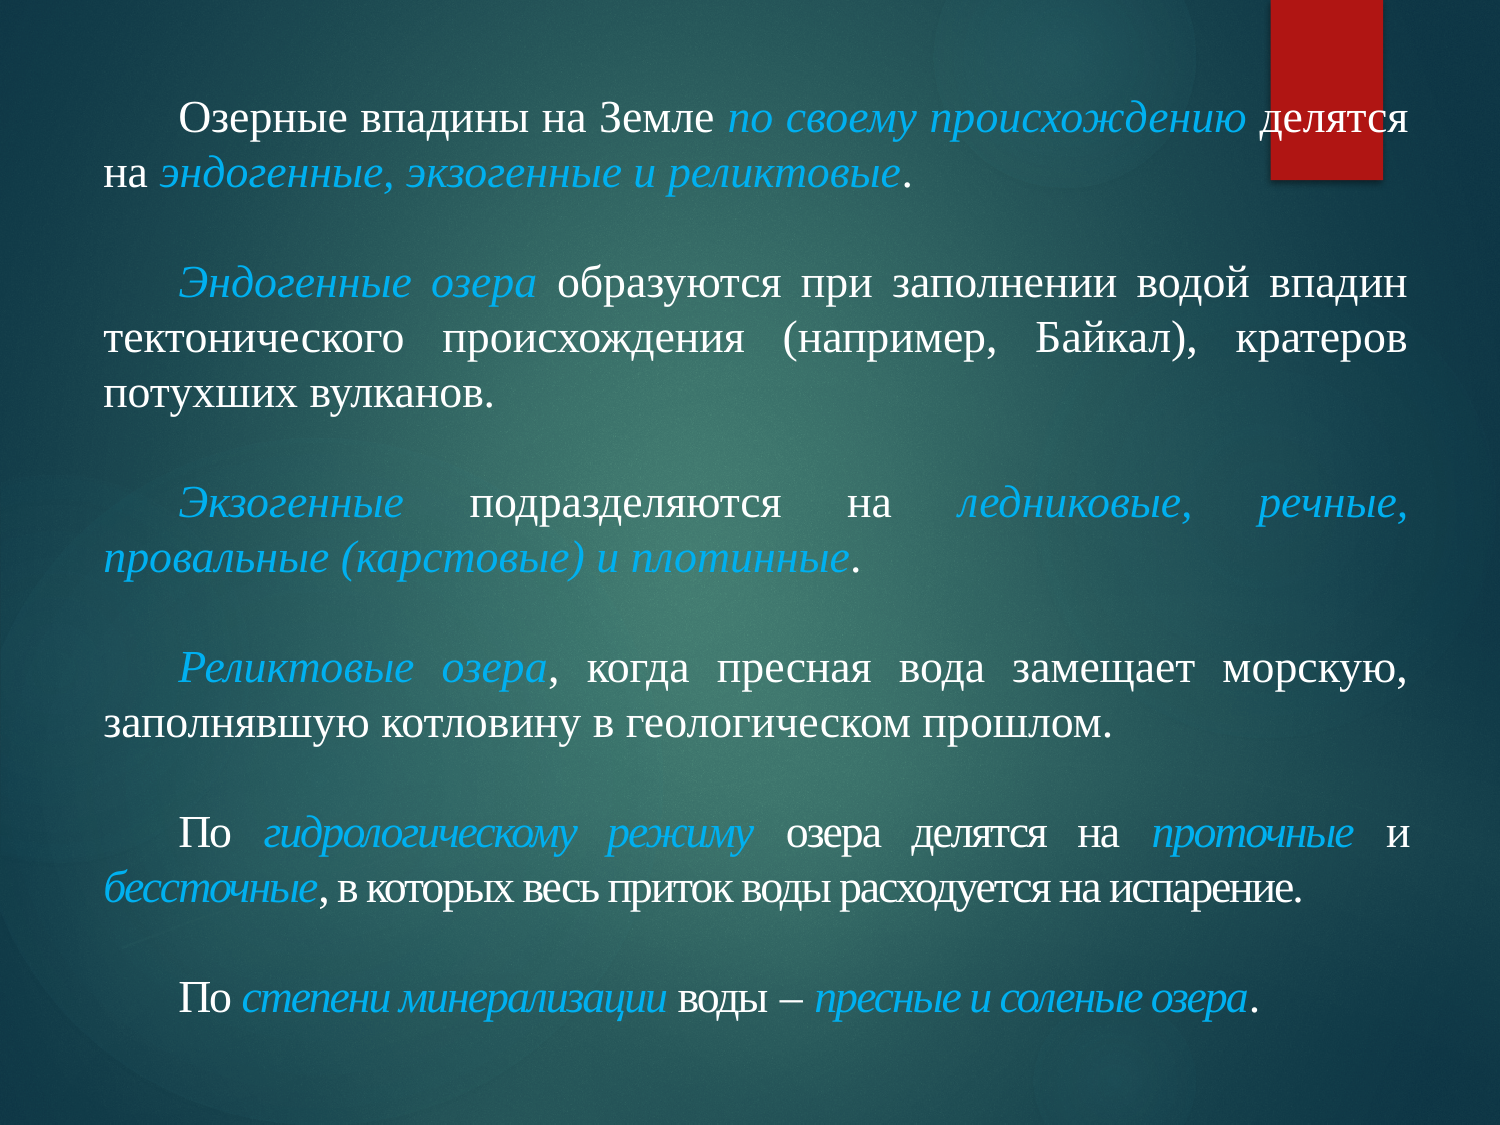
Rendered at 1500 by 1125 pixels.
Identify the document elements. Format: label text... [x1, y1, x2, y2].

text_box Озерные впадины на Земле по своему происхождению делятся на эндогенные, экзогенные и реликтовые. Эндогенные озера образуются при заполнении водой впадин тектонического происхождения (например, Байкал), кратеров потухших вулканов. Экзогенные подразделяются на ледниковые, речные, провальные (карстовые) и плотинные. Реликтовые озера, когда пресная вода замещает морскую, заполнявшую котловину в геологическом прошлом. По гидрологическому режиму озера делятся на проточные и бессточные, в которых весь приток воды расходуется на испарение. По степени минерализации воды – пресные и соленые озера. [88, 79, 1424, 1029]
